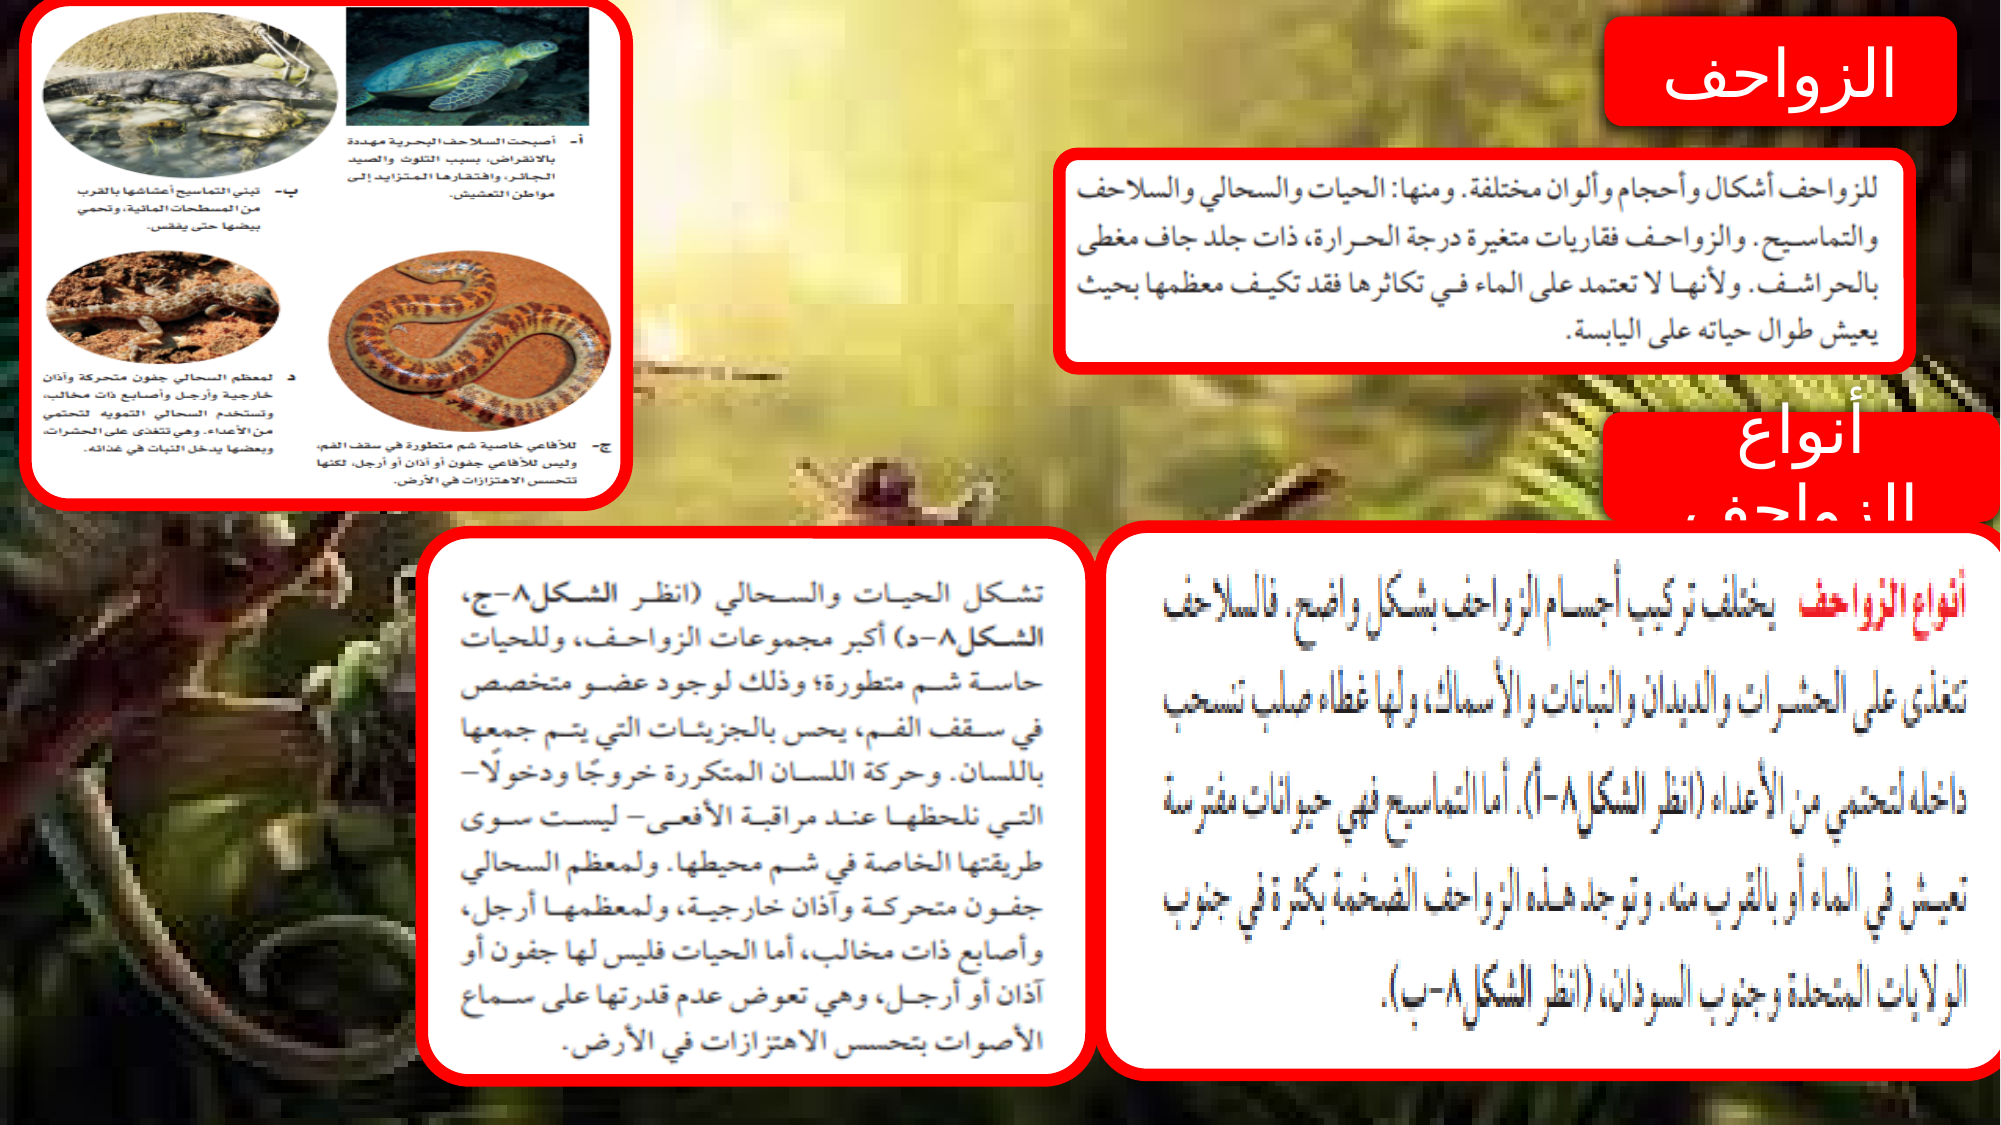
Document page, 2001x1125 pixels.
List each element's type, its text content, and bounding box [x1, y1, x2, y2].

text_box الزواحف [1603, 15, 1959, 128]
text_box أنواع الزواحف [1602, 410, 2000, 523]
picture [0, 0, 2001, 1125]
